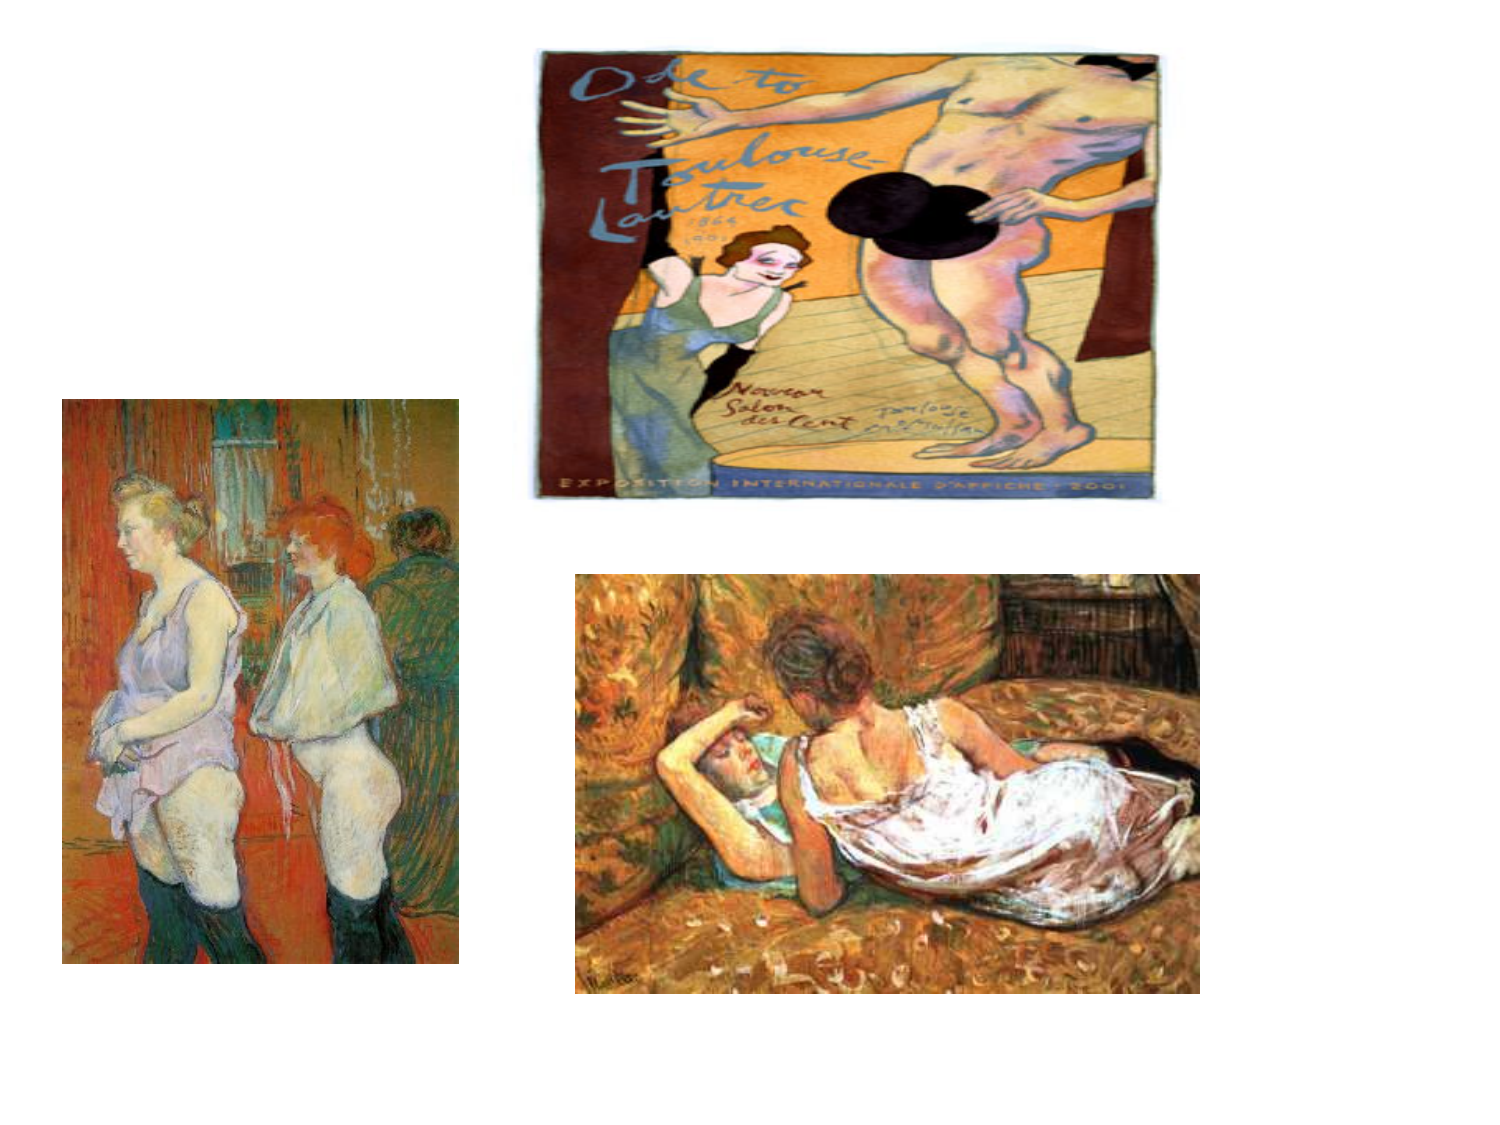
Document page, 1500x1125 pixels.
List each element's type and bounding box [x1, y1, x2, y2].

list [62, 399, 460, 964]
picture [574, 574, 1201, 994]
list [512, 37, 1188, 514]
